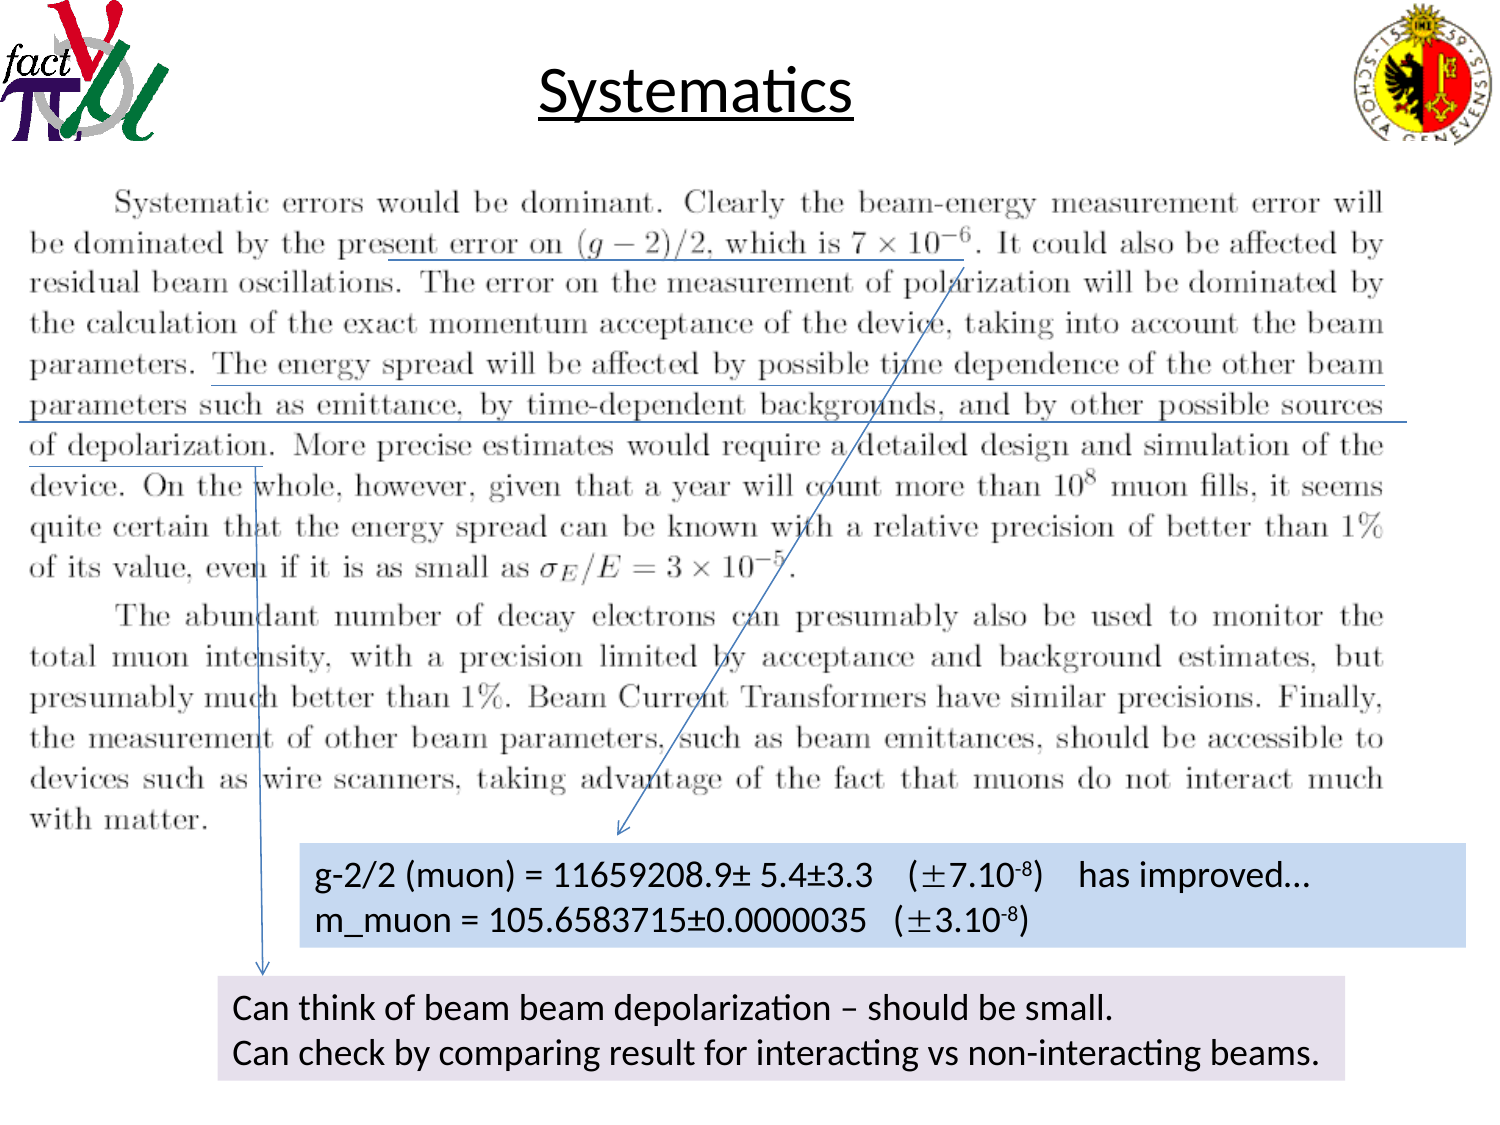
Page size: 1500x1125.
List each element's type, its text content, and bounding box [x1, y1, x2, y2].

text_box g-2/2 (muon) = 11659208.9± 5.4±3.3 (7.10-8) has improved… m_muon = 105.6583715±0.0000035 (3.10-8) [299, 843, 1466, 948]
picture [0, 0, 1500, 850]
text_box Systematics [523, 38, 869, 133]
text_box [616, 393, 965, 421]
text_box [616, 431, 965, 836]
text_box Can think of beam beam depolarization – should be small. Can check by comparing result for interacting vs non-interacting beams. [217, 975, 1346, 1081]
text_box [255, 466, 263, 977]
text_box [616, 266, 965, 384]
